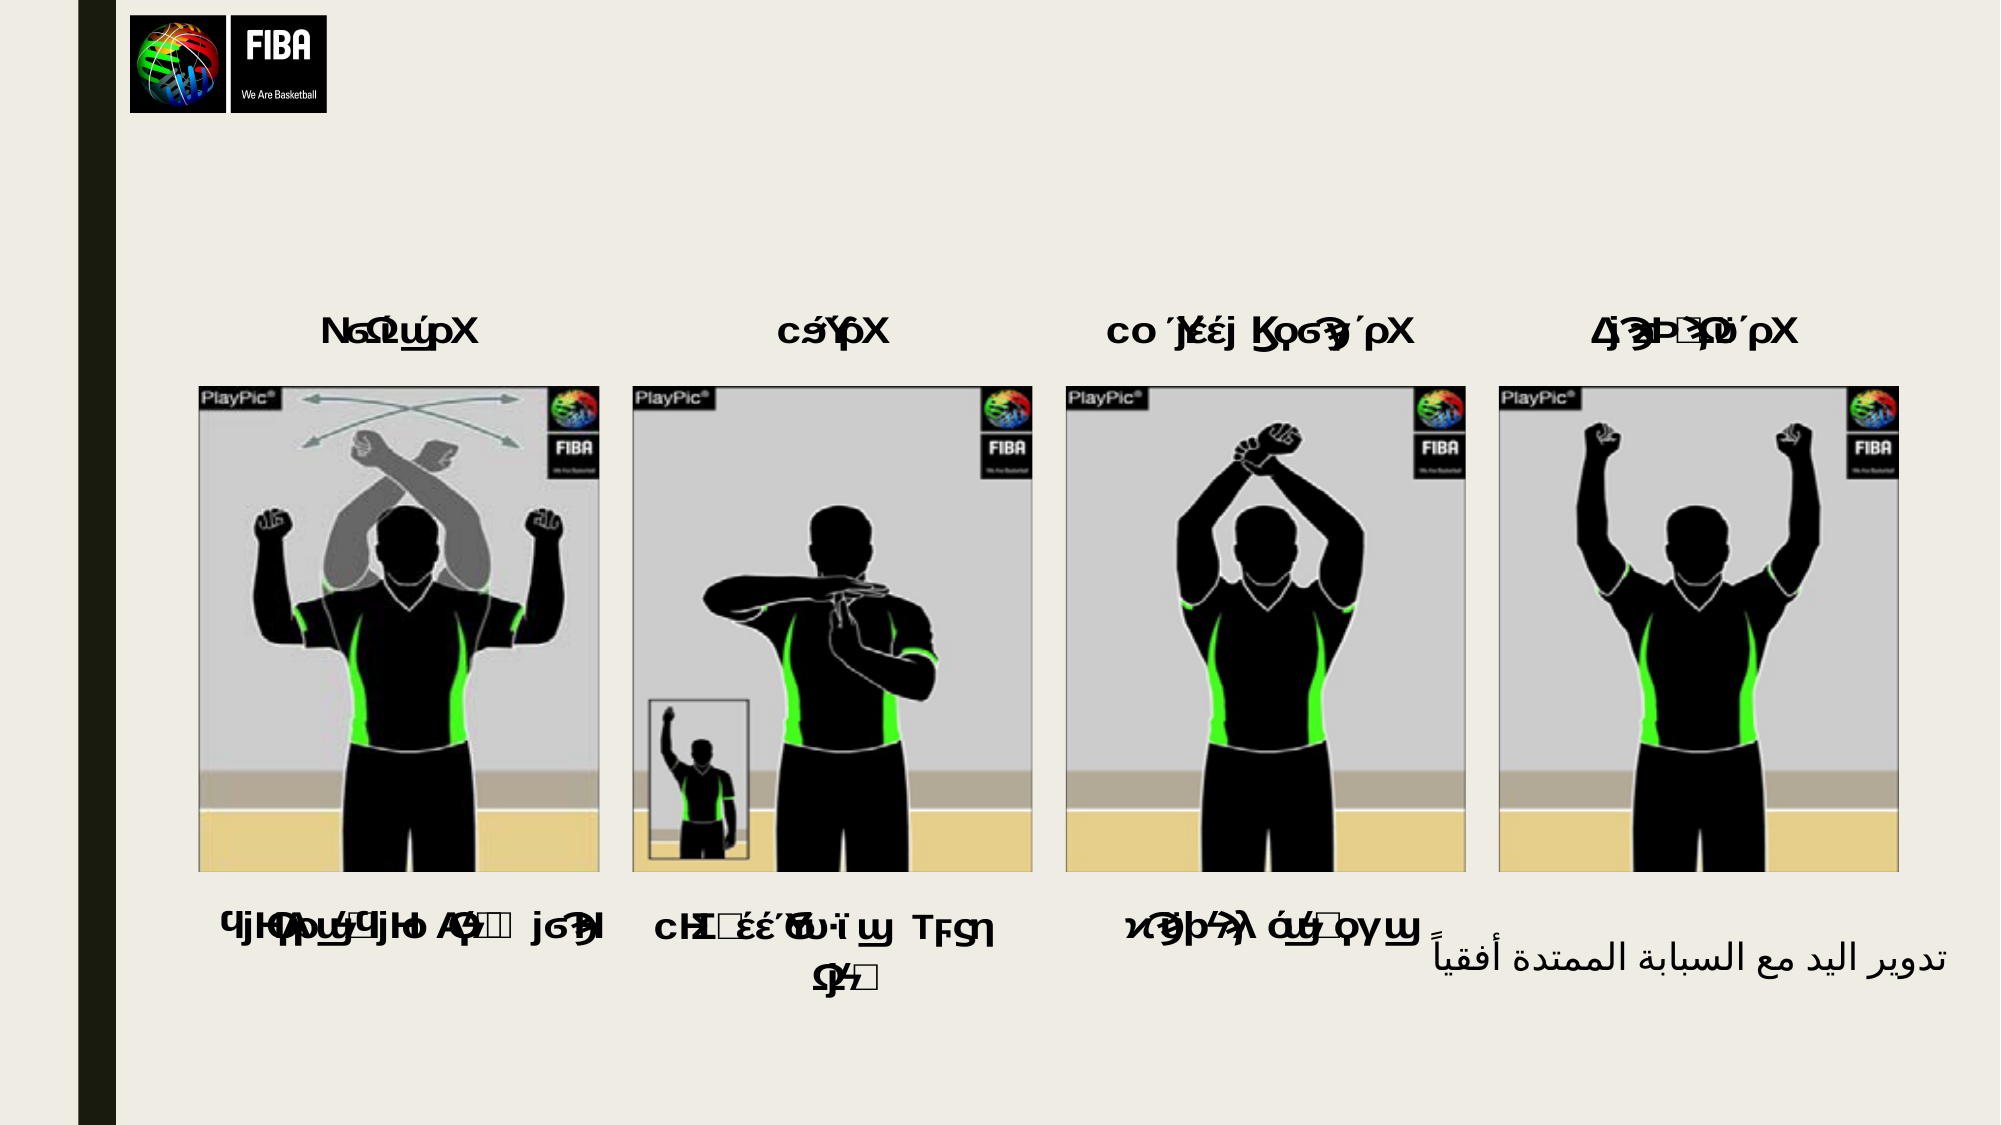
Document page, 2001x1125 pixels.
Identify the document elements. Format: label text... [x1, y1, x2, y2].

title [225, 0, 1800, 243]
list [185, 309, 1919, 1125]
picture [130, 15, 225, 113]
text_box تدوير اليد مع السبابة الممتدة أفقياً [1919, 925, 2000, 986]
